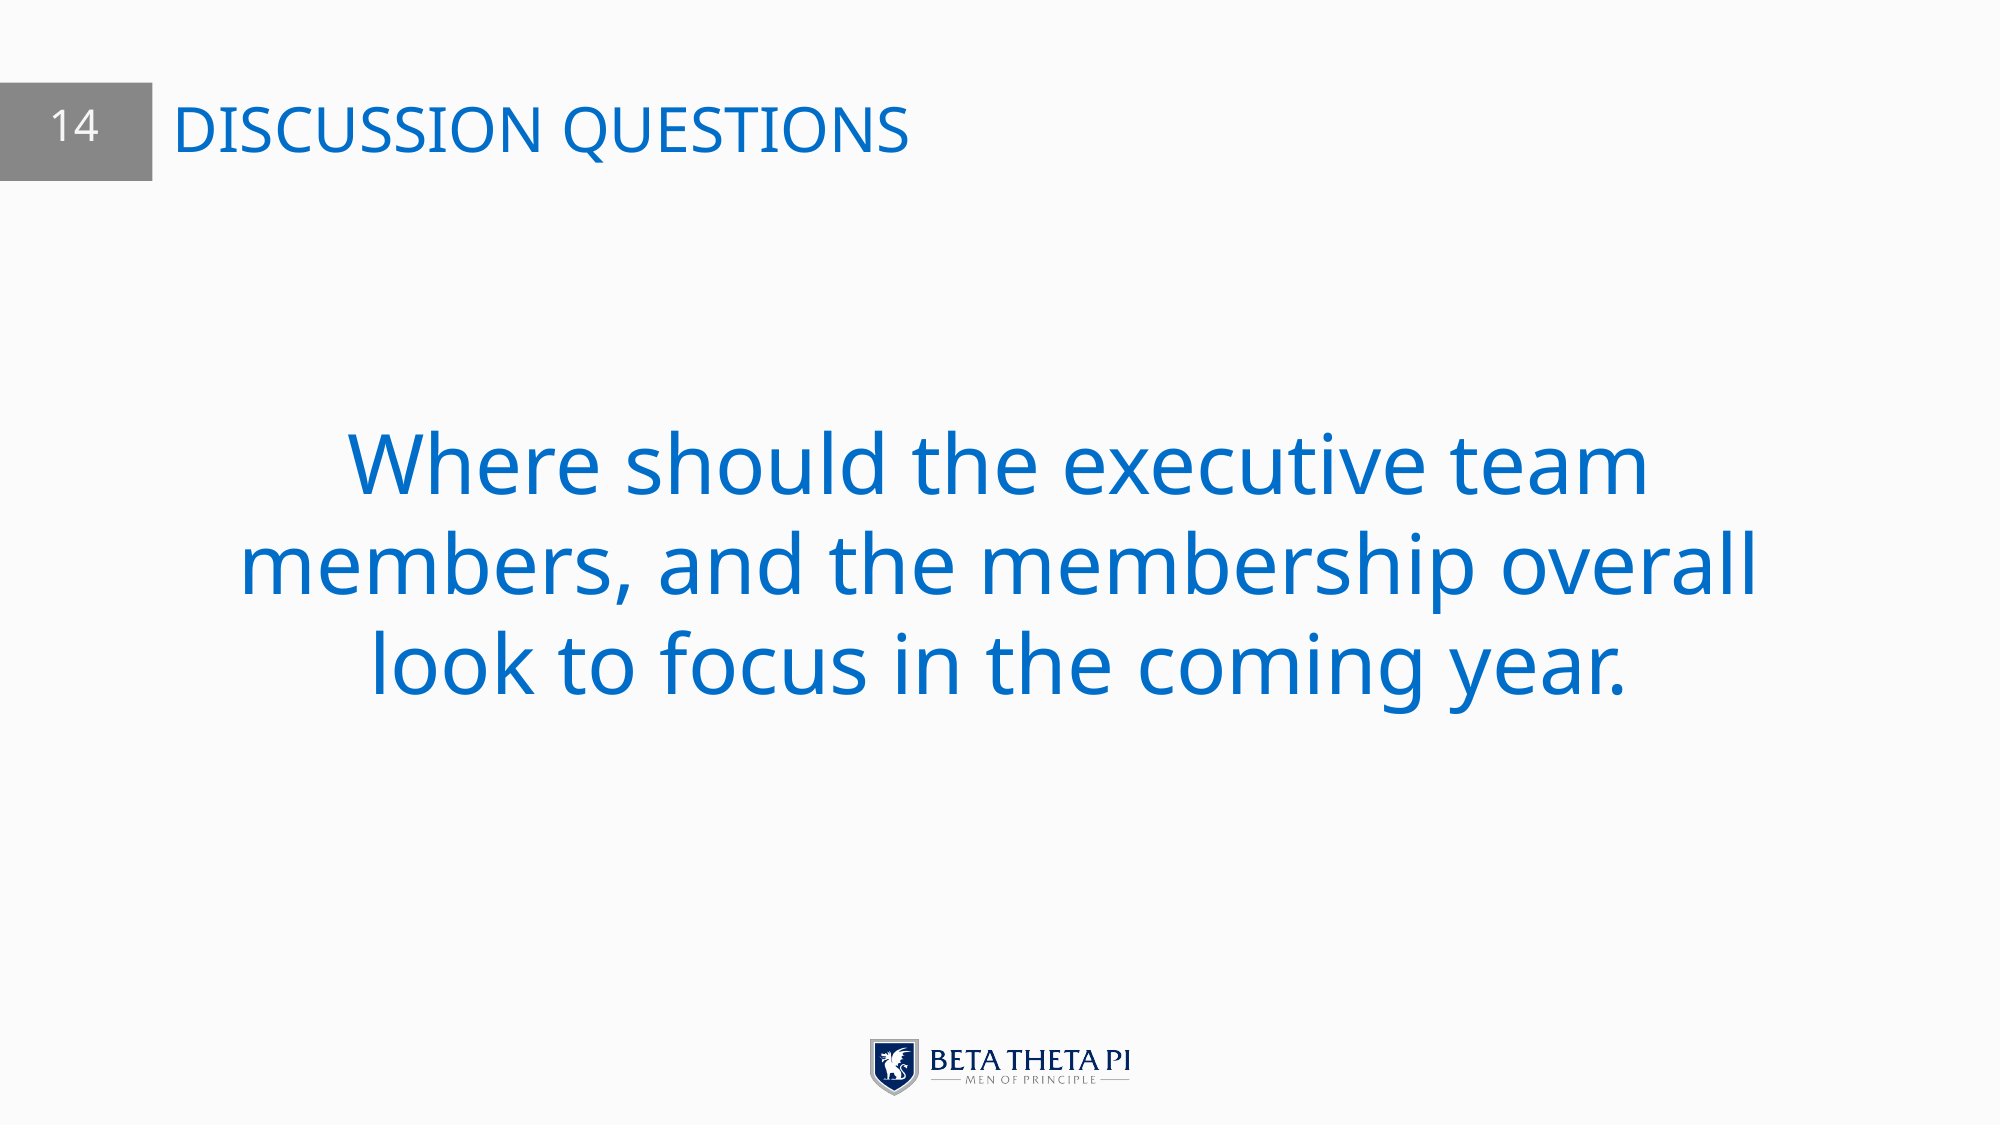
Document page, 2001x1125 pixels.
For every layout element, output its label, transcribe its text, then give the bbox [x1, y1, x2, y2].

text_box Where should the executive team members, and the membership overall look to focus in the coming year. [205, 403, 1794, 719]
title Discussion Questions [158, 26, 1659, 174]
picture [870, 1039, 1130, 1096]
slide_number 14 [13, 90, 134, 167]
